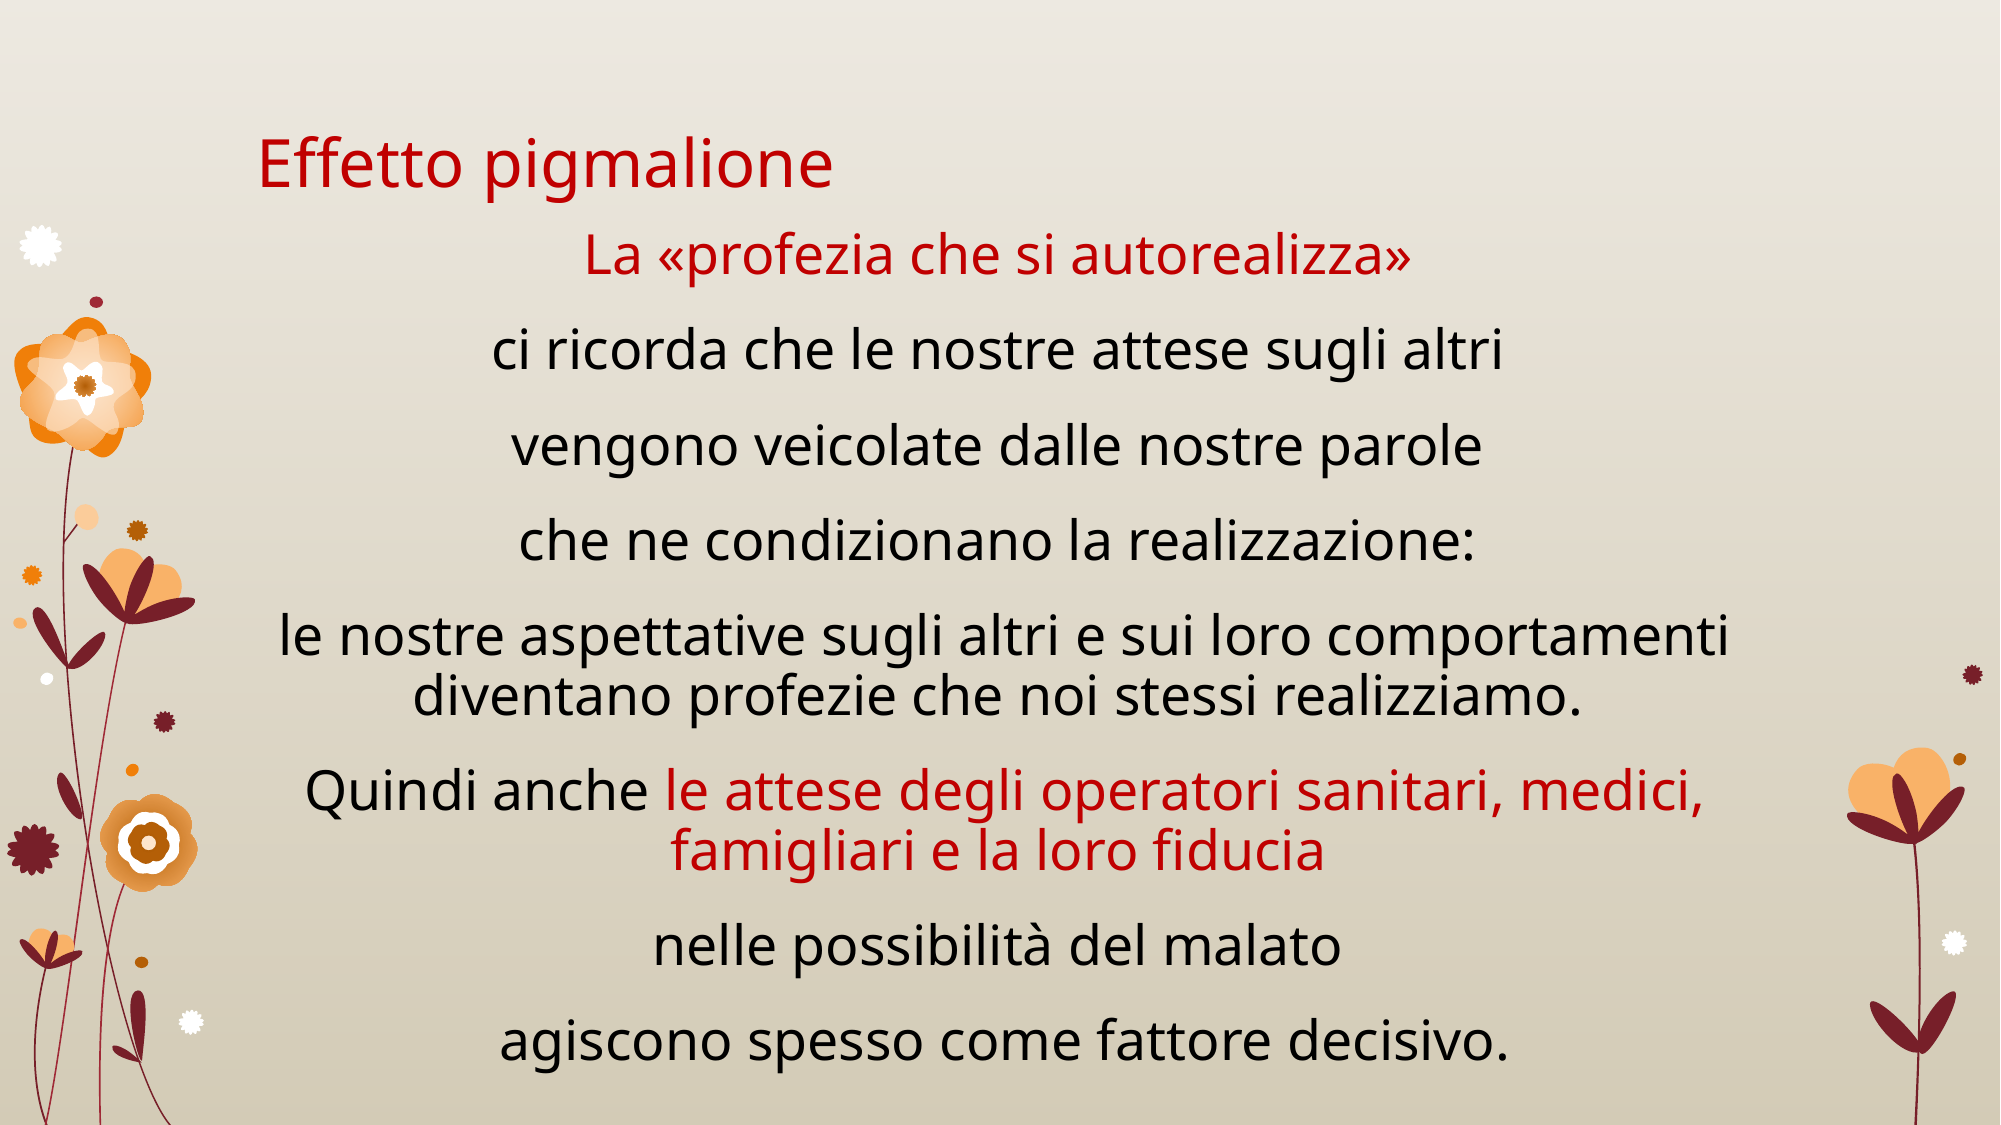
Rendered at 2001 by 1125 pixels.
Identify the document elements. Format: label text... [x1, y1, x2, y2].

title Effetto pigmalione [240, 22, 1741, 210]
list La «profezia che si autorealizza» ci ricorda che le nostre attese sugli altri vengono veicolate dalle nostre parole che ne condizionano la realizzazione: le nostre aspettative sugli altri e sui loro comportamenti diventano profezie che noi stessi realizziamo. Quindi anche le attese degli operatori sanitari, medici, famigliari e la loro fiducia nelle possibilità del malato agiscono spesso come fattore decisivo. [255, 219, 1756, 1097]
